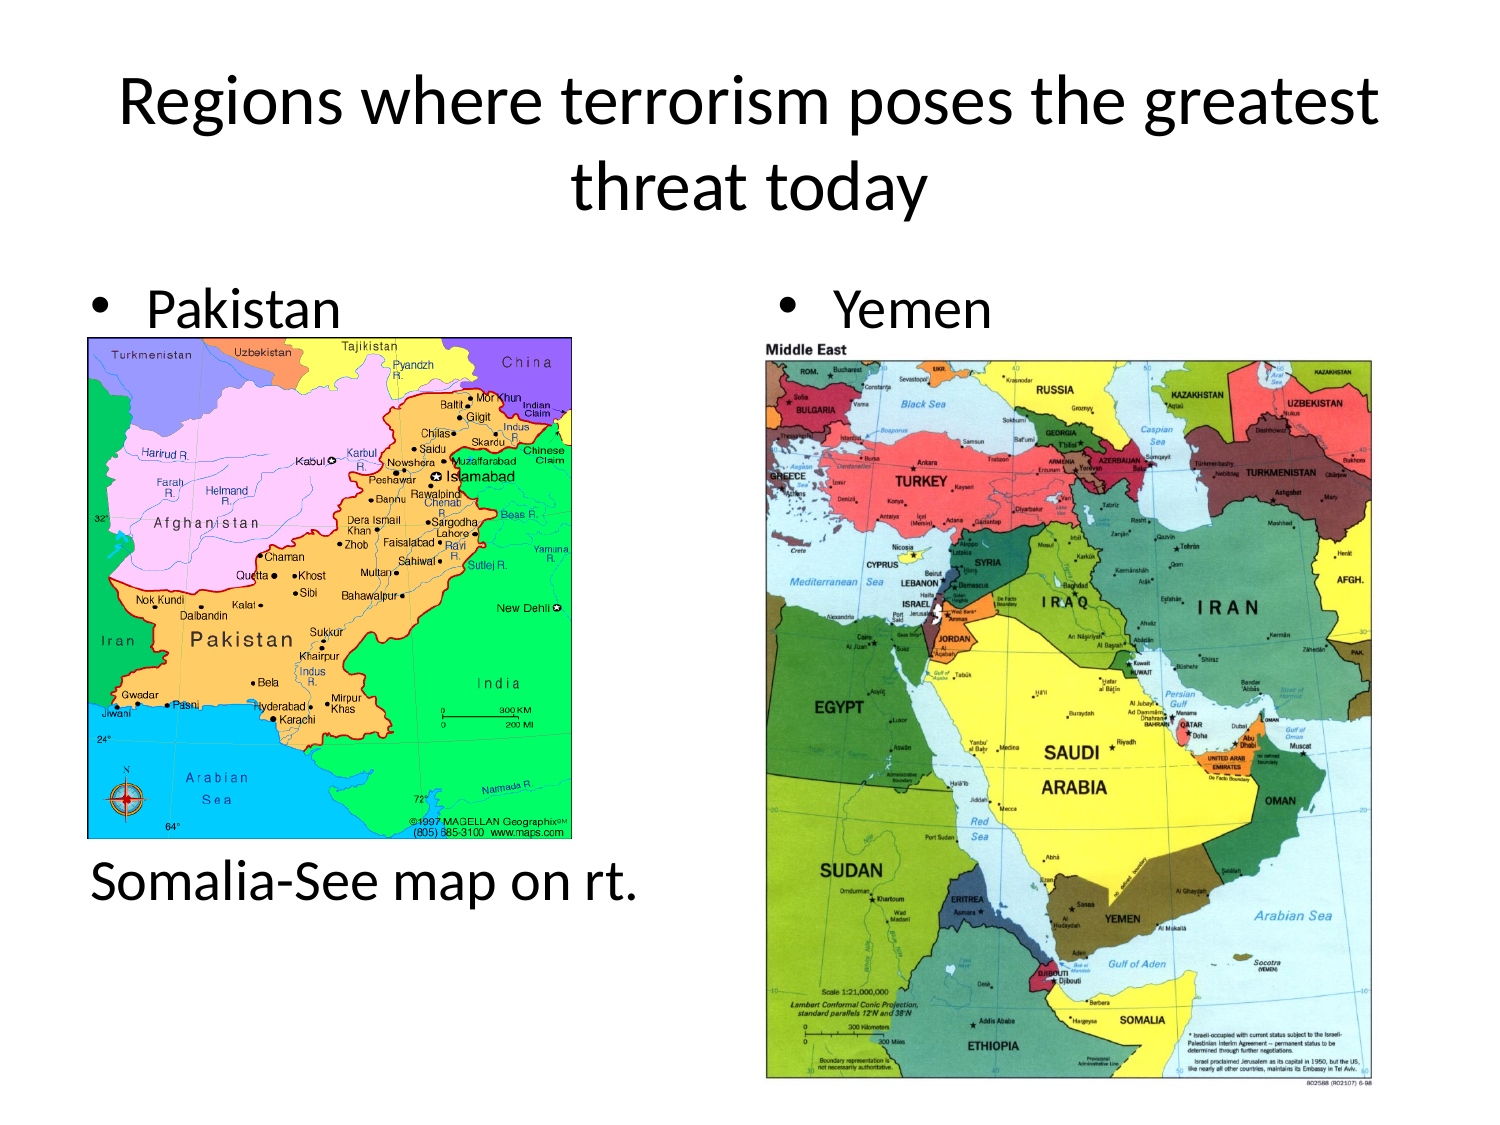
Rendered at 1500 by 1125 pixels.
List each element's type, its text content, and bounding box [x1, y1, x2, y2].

list Yemen [762, 262, 1425, 1005]
picture [749, 334, 1387, 1101]
picture [111, 784, 142, 815]
title Regions where terrorism poses the greatest threat today [75, 45, 1425, 233]
list Pakistan Somalia-See map on rt. [75, 262, 738, 1005]
picture [87, 337, 572, 840]
